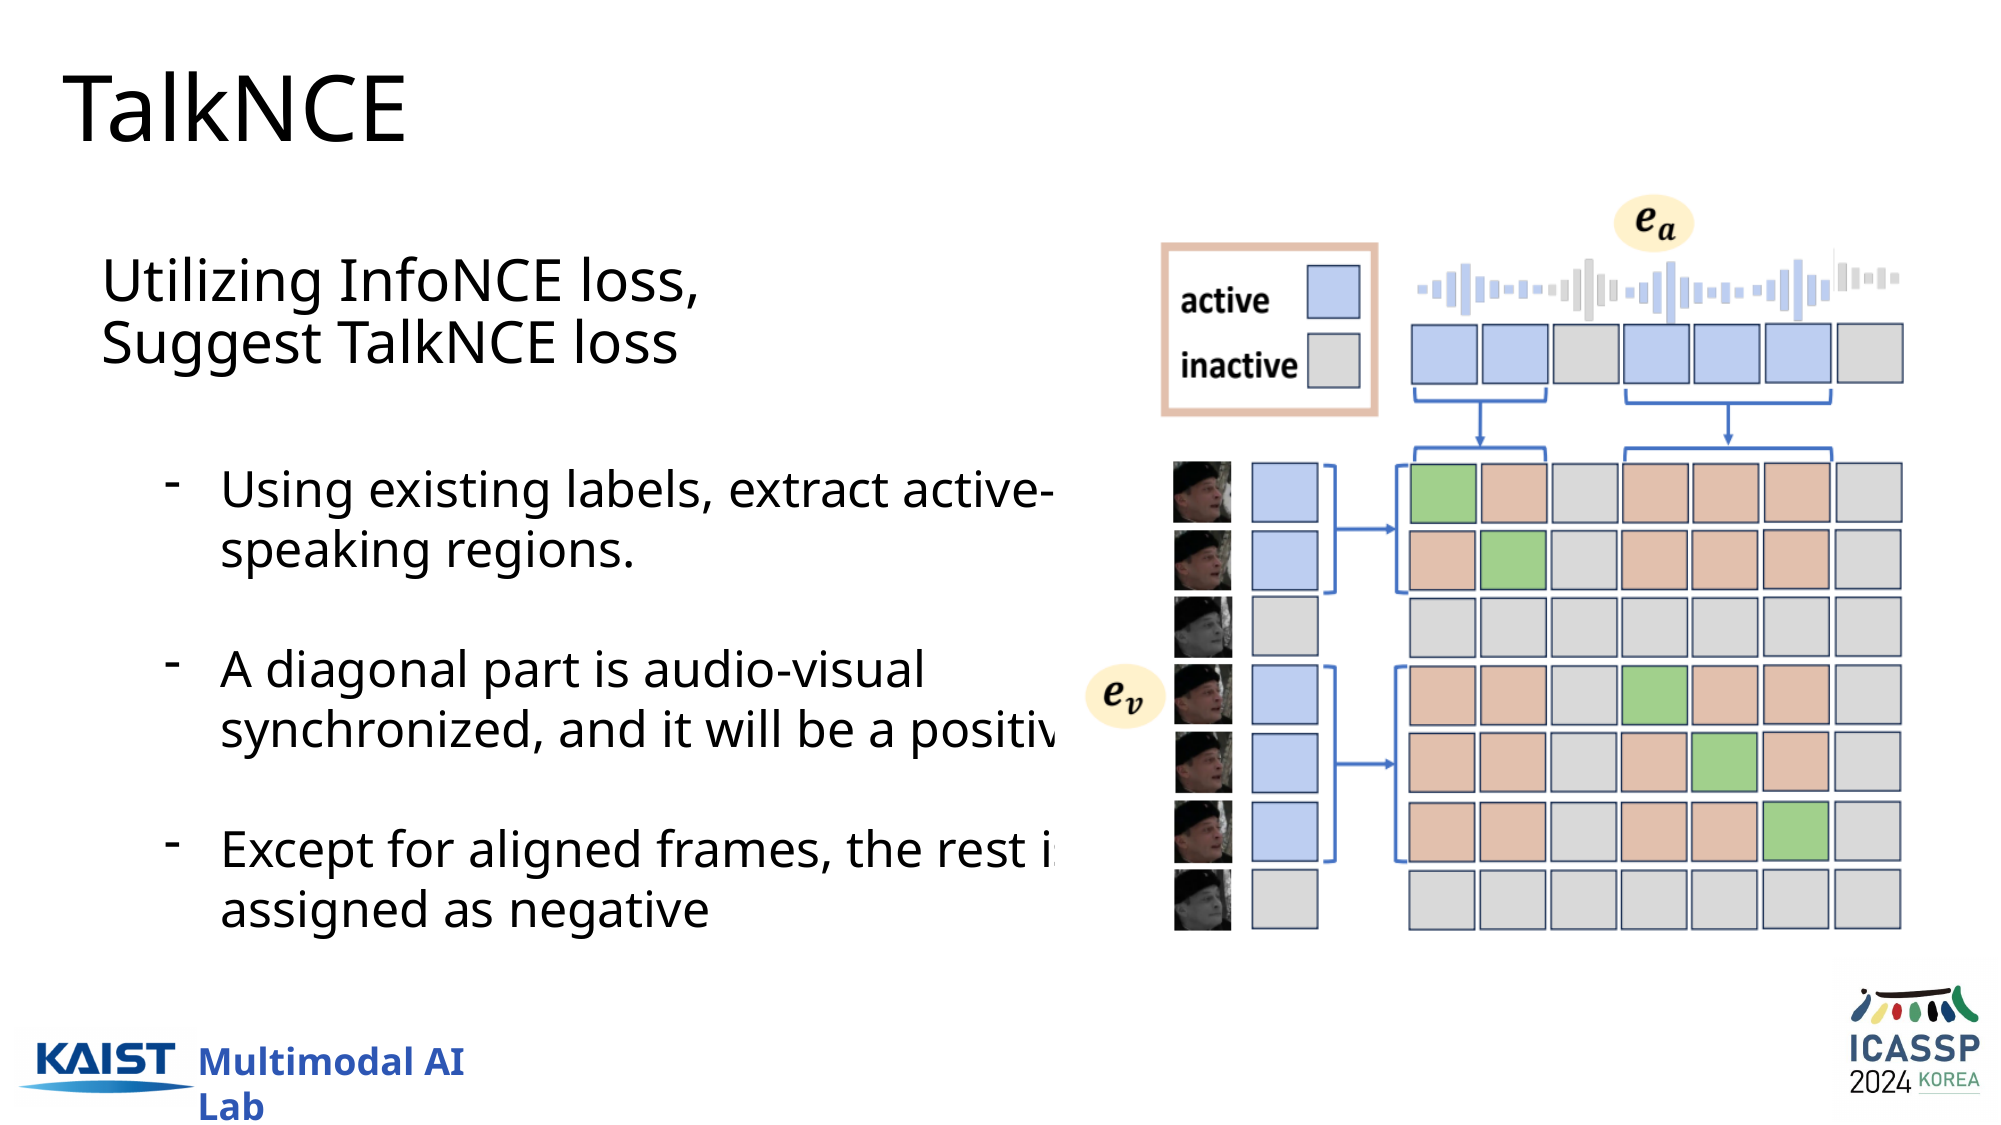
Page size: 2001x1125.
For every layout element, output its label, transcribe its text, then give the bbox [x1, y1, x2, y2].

picture [1054, 185, 1953, 940]
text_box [13, 1027, 556, 1107]
text_box Using existing labels, extract active-speaking regions. A diagonal part is audio-visual synchronized, and it will be a positive Except for aligned frames, the rest is assigned as negative [149, 450, 1121, 1006]
picture [1832, 957, 1998, 1122]
text_box TalkNCE [47, 2, 1773, 221]
title Utilizing InfoNCE loss, Suggest TalkNCE loss [86, 226, 1054, 401]
